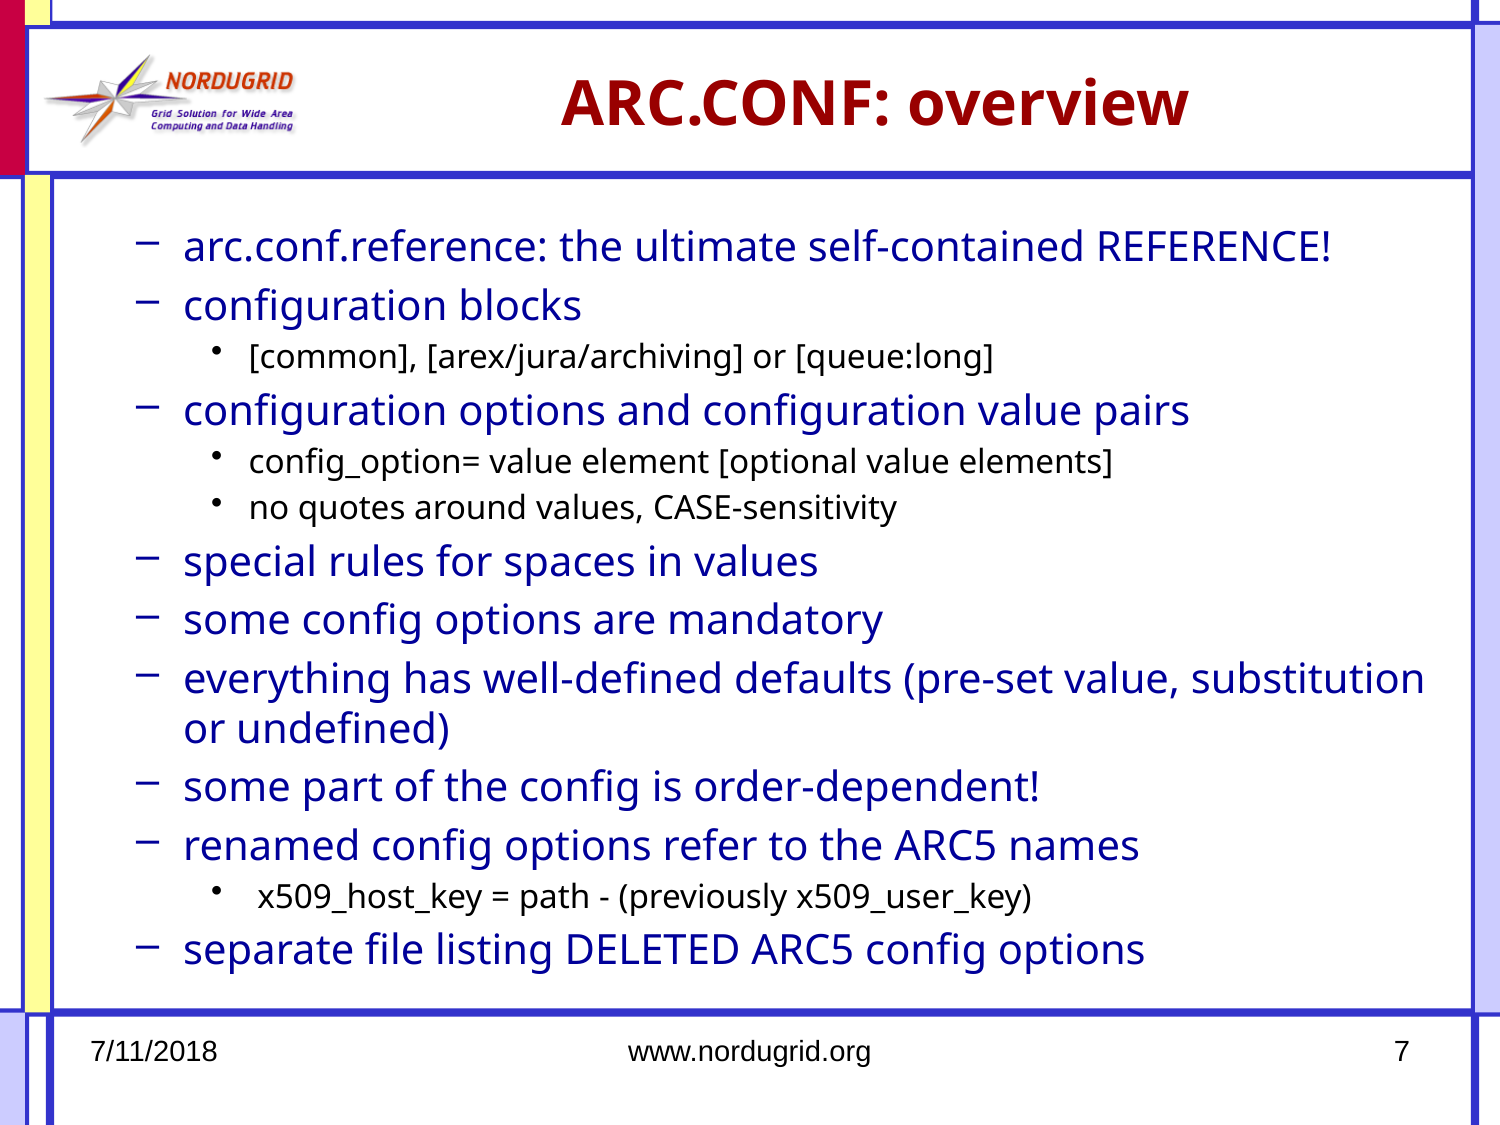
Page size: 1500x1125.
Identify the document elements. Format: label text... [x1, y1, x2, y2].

list arc.conf.reference: the ultimate self-contained REFERENCE! configuration blocks [common], [arex/jura/archiving] or [queue:long] configuration options and configuration value pairs config_option= value element [optional value elements] no quotes around values, CASE-sensitivity special rules for spaces in values some config options are mandatory everything has well-defined defaults (pre-set value, substitution or undefined) some part of the config is order-dependent! renamed config options refer to the ARC5 names x509_host_key = path - (previously x509_user_key) separate file listing DELETED ARC5 config options [45, 212, 1463, 1125]
title ARC.CONF: overview [324, 62, 1428, 138]
slide_number 7 [1074, 1024, 1426, 1103]
picture [40, 49, 300, 148]
footer www.nordugrid.org [512, 1024, 988, 1103]
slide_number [74, 1024, 426, 1103]
